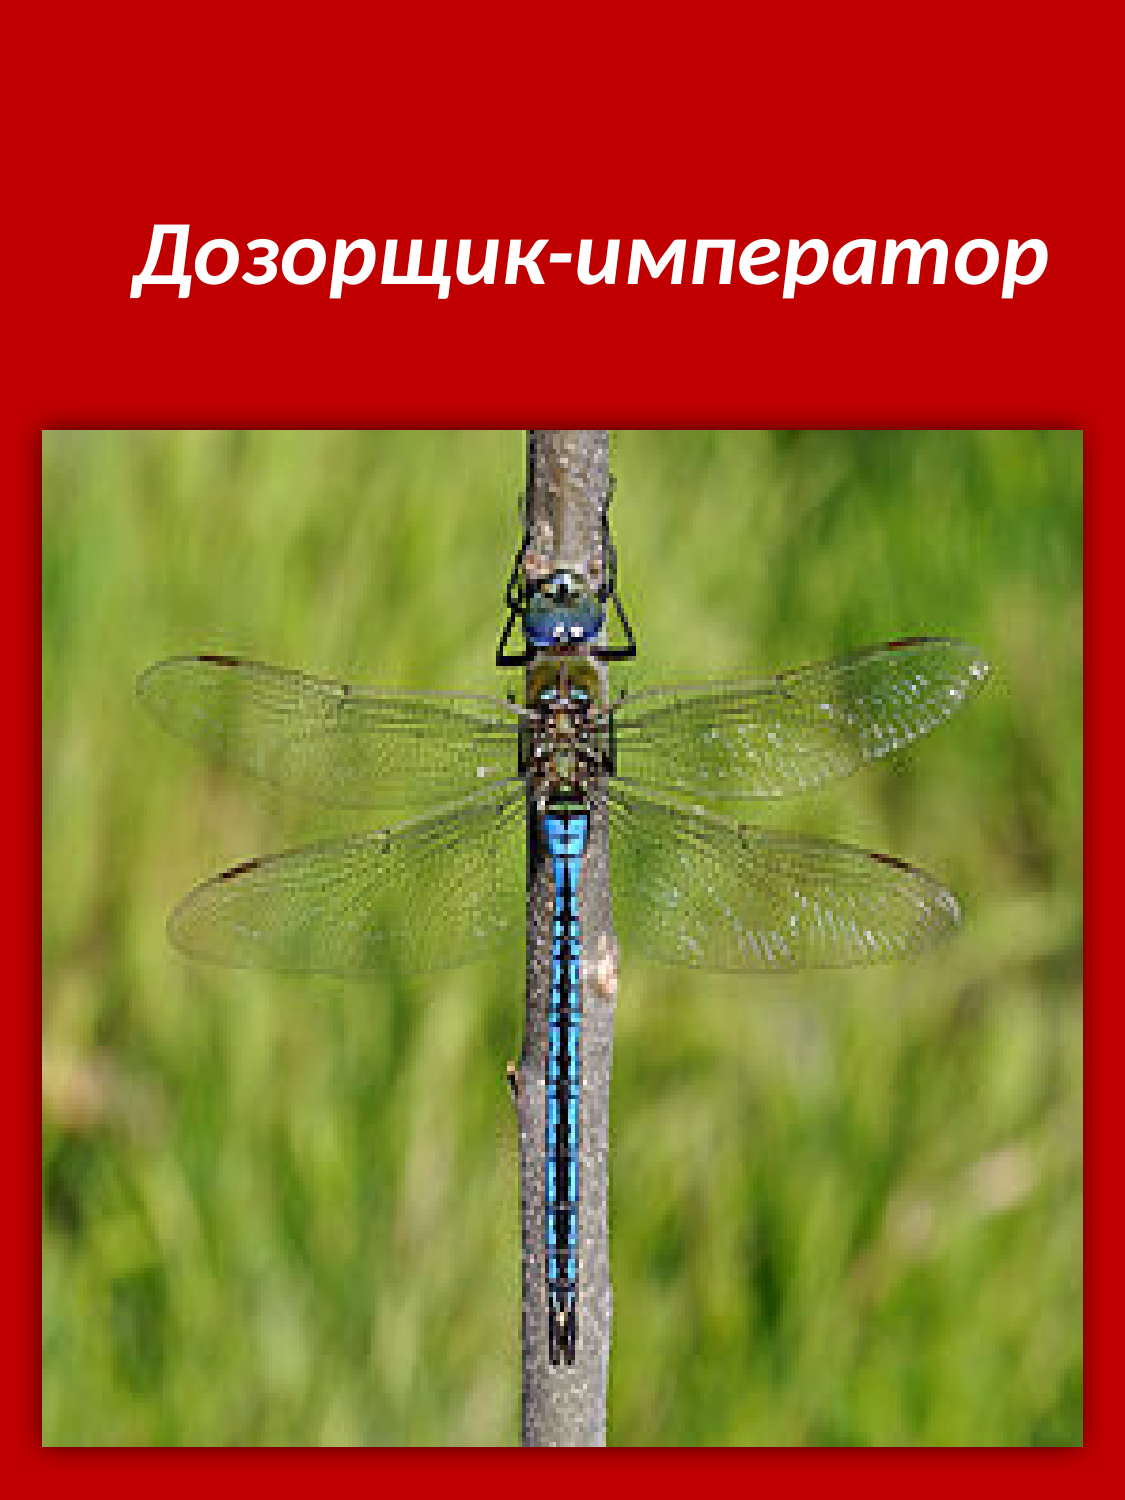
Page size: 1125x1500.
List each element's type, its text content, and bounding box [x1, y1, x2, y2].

title Дозорщик-император [113, 88, 1070, 408]
picture [42, 430, 1083, 1448]
